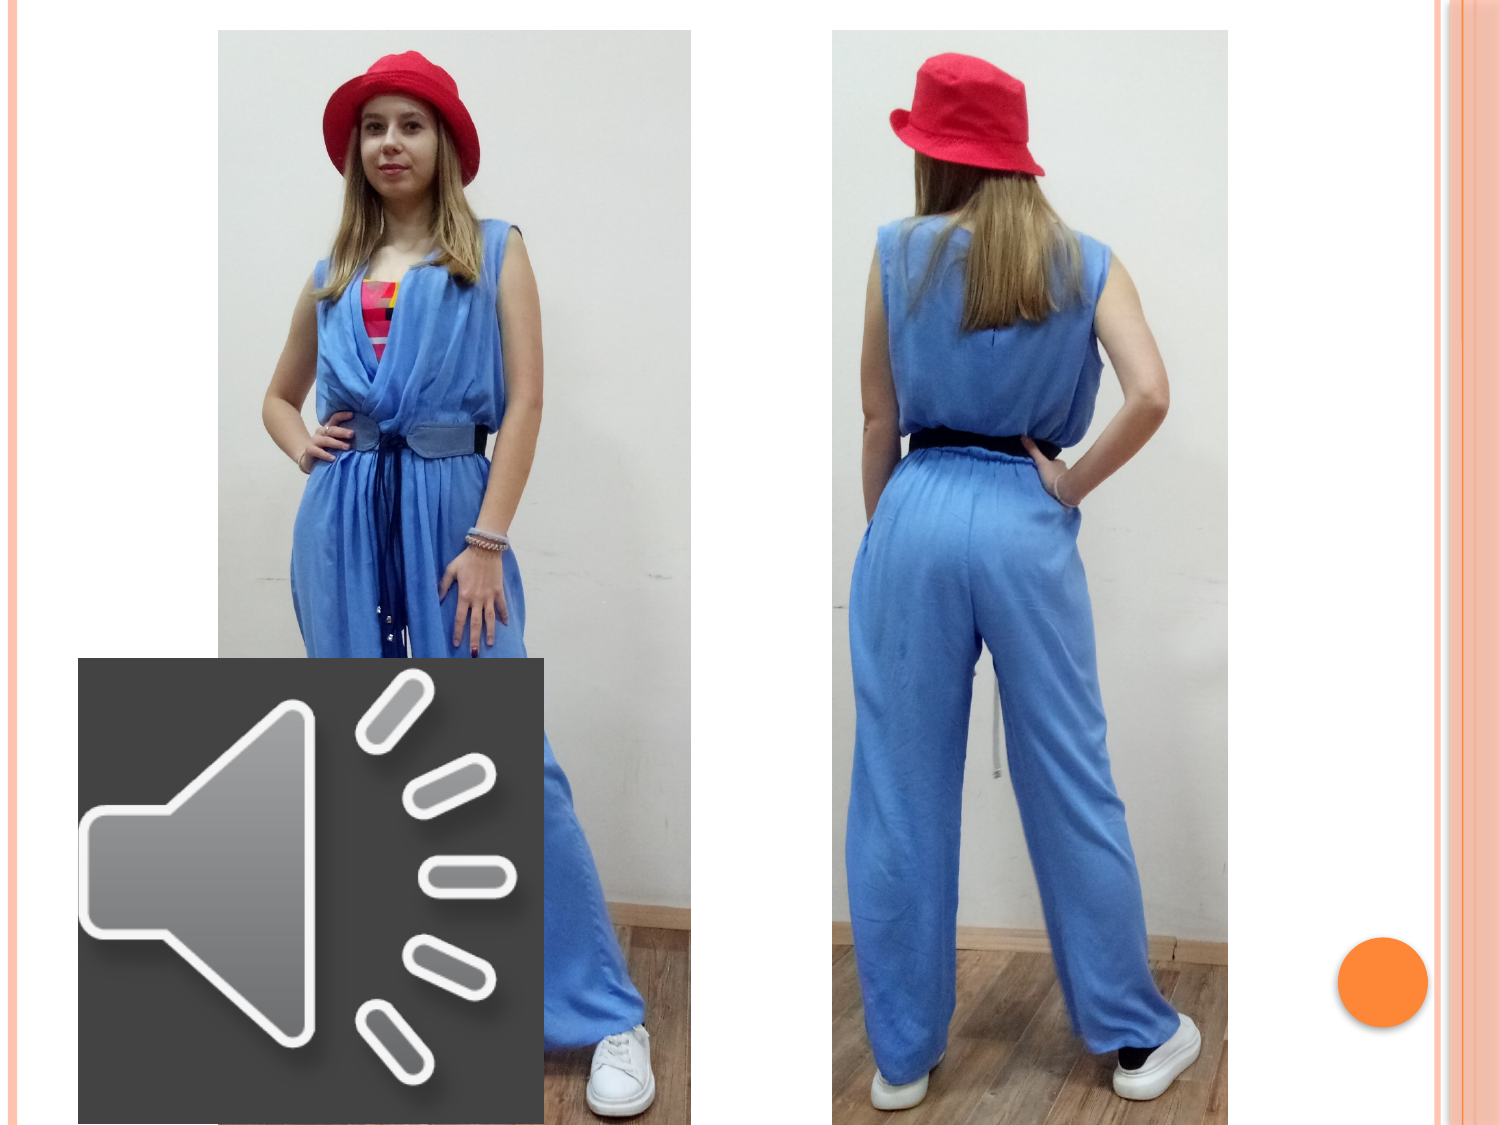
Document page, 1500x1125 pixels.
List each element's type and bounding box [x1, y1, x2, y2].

picture [832, 29, 1229, 1125]
picture [76, 29, 691, 1125]
